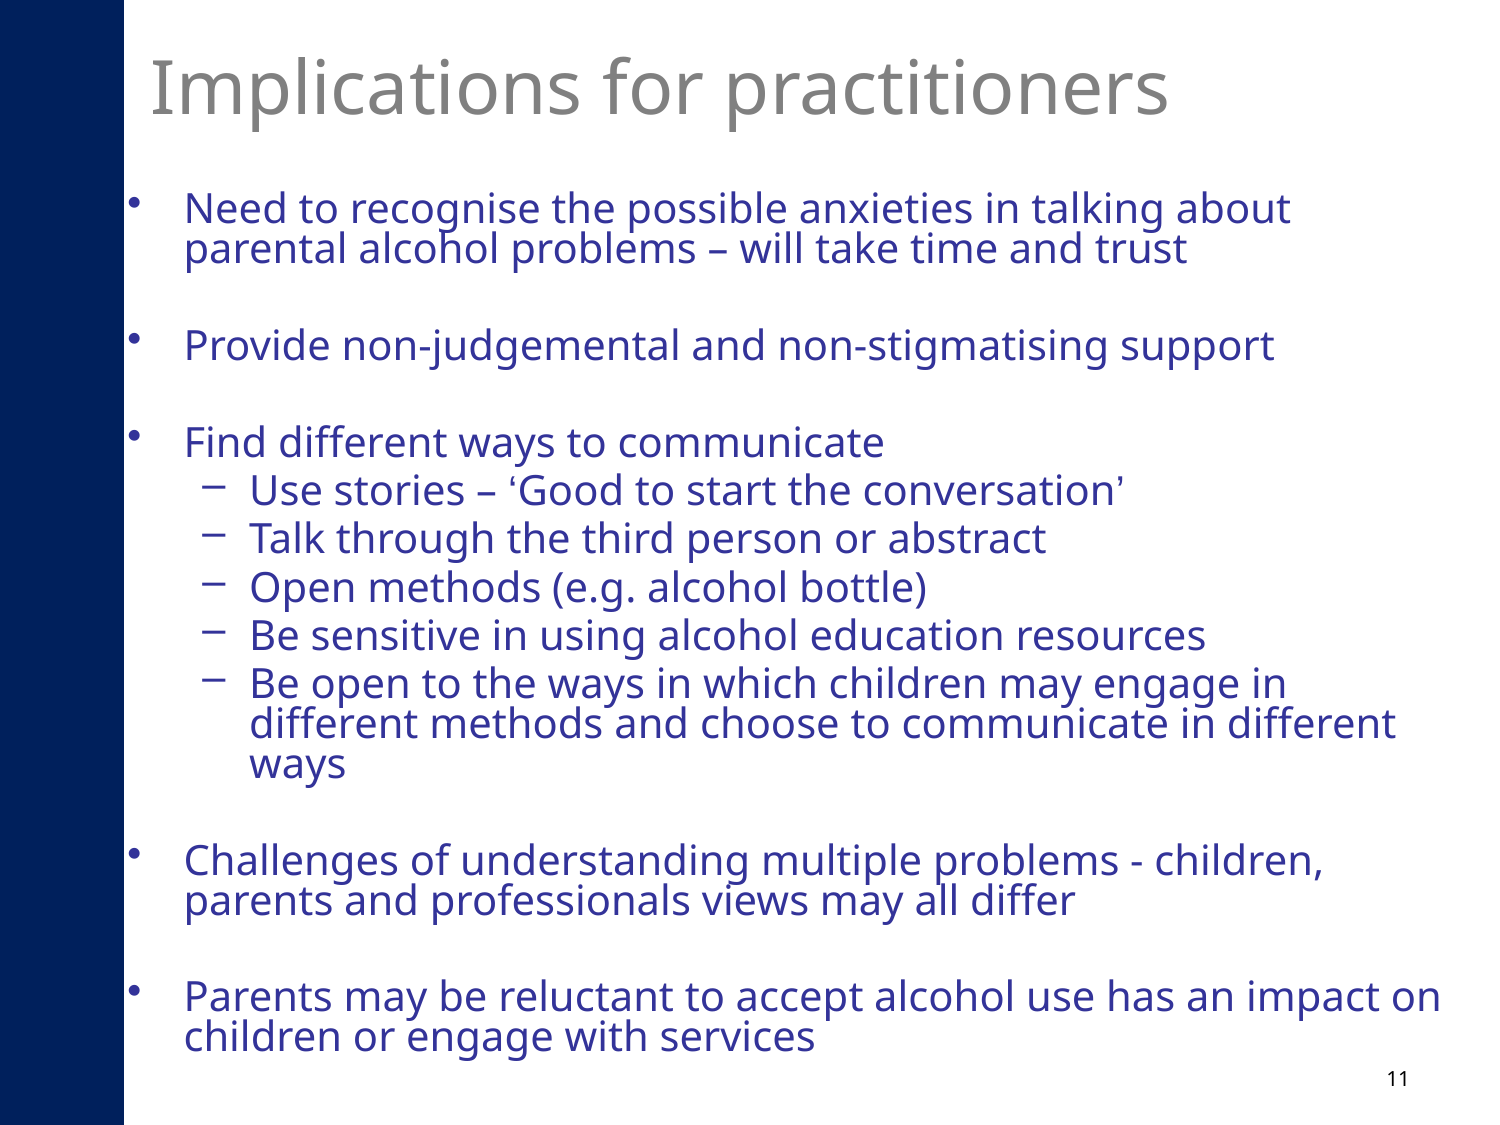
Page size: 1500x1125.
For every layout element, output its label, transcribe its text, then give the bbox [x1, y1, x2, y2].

slide_number 11 [1074, 1058, 1425, 1103]
title Implications for practitioners [135, 31, 1459, 138]
list Need to recognise the possible anxieties in talking about parental alcohol problems – will take time and trust Provide non-judgemental and non-stigmatising support Find different ways to communicate Use stories – ‘Good to start the conversation’ Talk through the third person or abstract Open methods (e.g. alcohol bottle) Be sensitive in using alcohol education resources Be open to the ways in which children may engage in different methods and choose to communicate in different ways Challenges of understanding multiple problems - children, parents and professionals views may all differ Parents may be reluctant to accept alcohol use has an impact on children or engage with services [112, 184, 1471, 1041]
